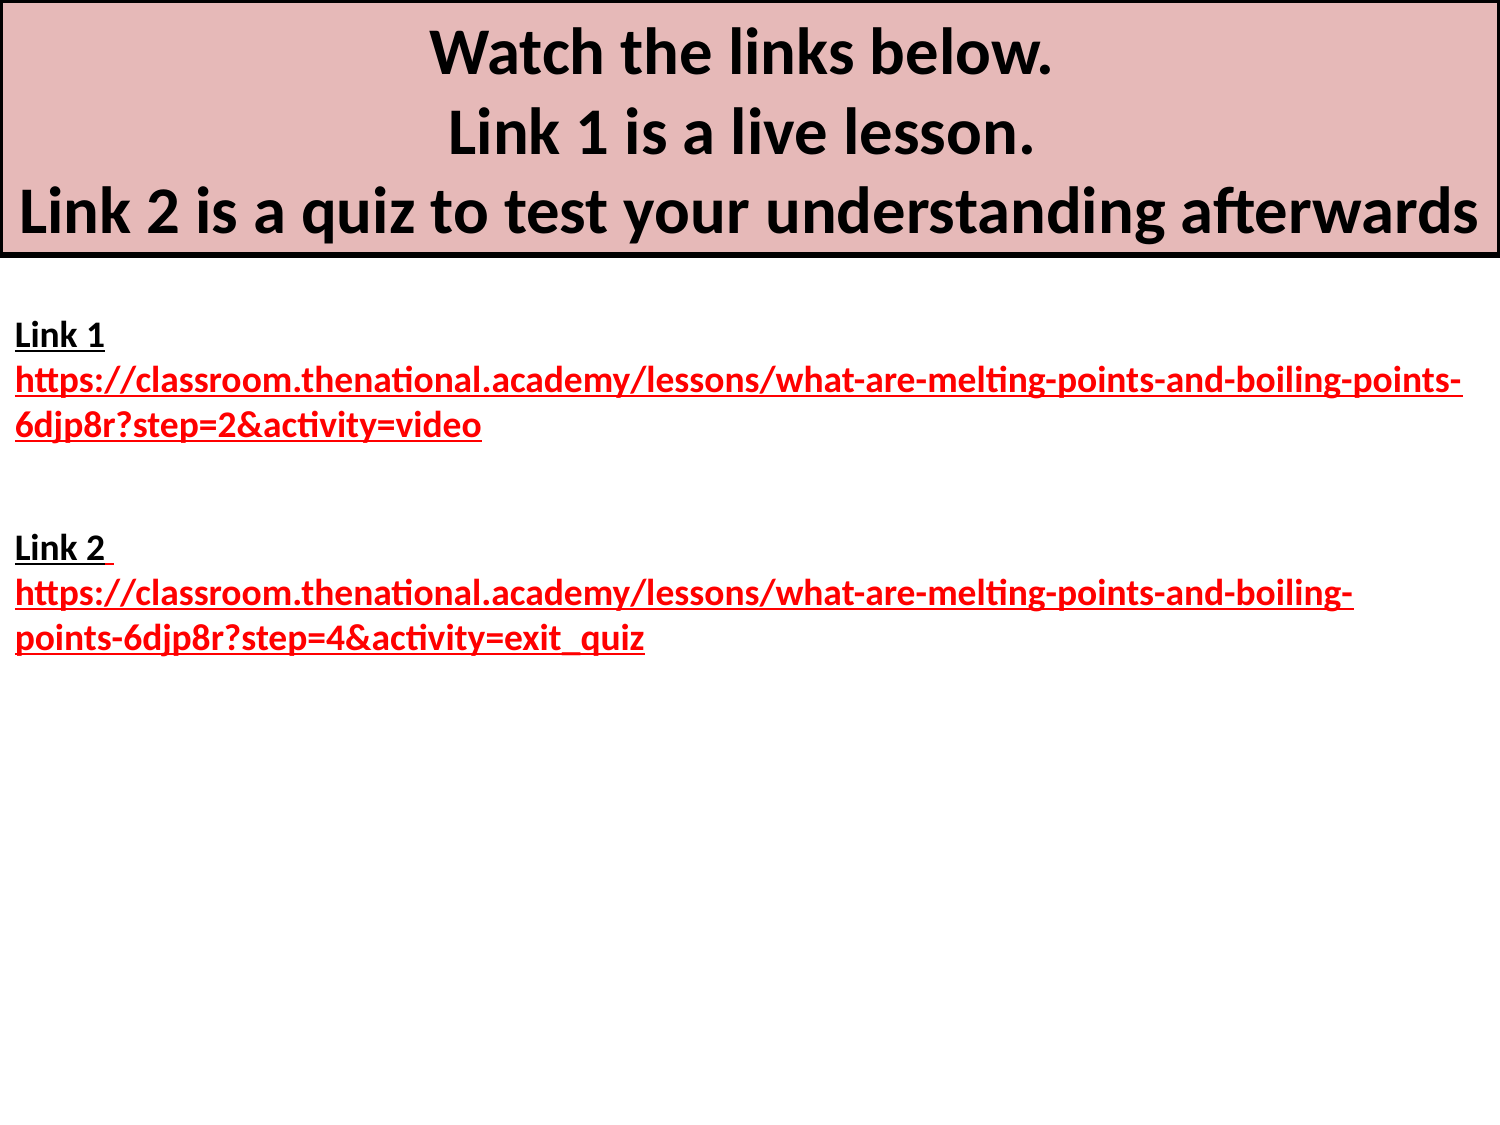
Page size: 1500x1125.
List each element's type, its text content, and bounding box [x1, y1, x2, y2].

text_box Watch the links below. Link 1 is a live lesson. Link 2 is a quiz to test your understanding afterwards [0, 0, 1500, 255]
text_box Link 2 https://classroom.thenational.academy/lessons/what-are-melting-points-and-boiling-points-6djp8r?step=4&activity=exit_quiz [0, 515, 1471, 665]
text_box Link 1 https://classroom.thenational.academy/lessons/what-are-melting-points-and-boiling-points-6djp8r?step=2&activity=video [0, 302, 1500, 453]
